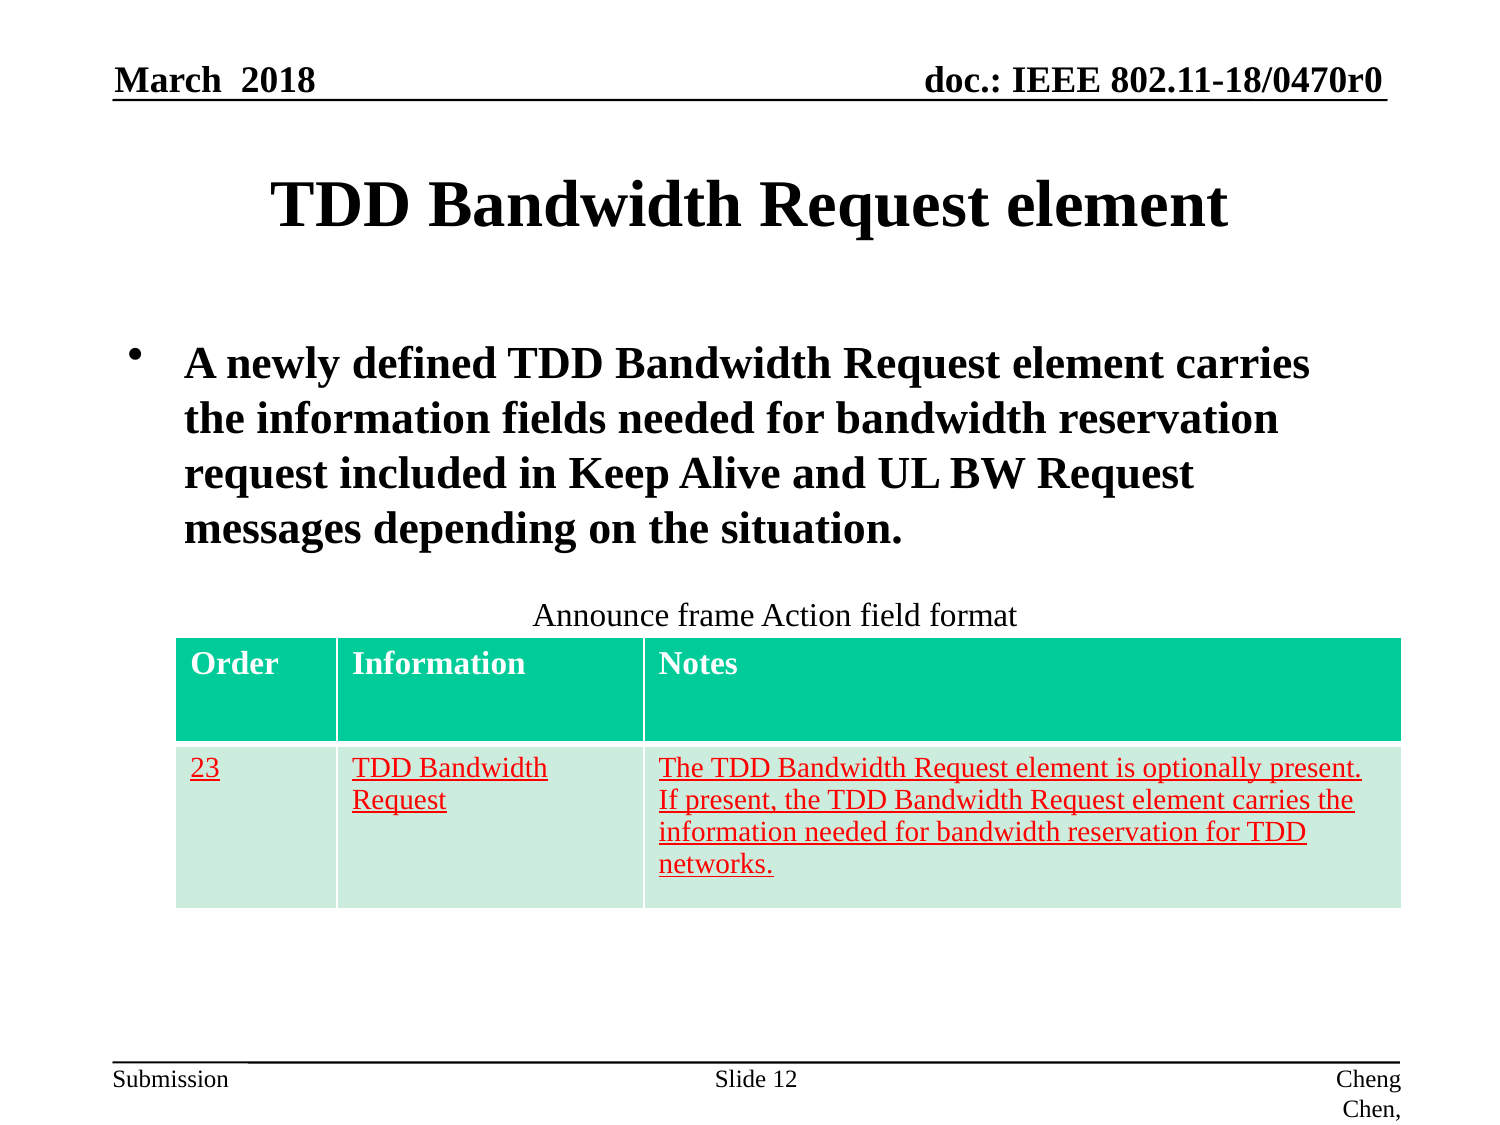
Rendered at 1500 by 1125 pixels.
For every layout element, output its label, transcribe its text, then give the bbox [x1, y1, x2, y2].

slide_number Slide 12 [712, 1062, 800, 1093]
table_cell The TDD Bandwidth Request element is optionally present. If present, the TDD Bandwidth Request element carries the information needed for bandwidth reservation for TDD networks. [645, 747, 1401, 908]
table_header Information [338, 638, 643, 741]
text_box Announce frame Action field format [517, 585, 1034, 641]
title TDD Bandwidth Request element [112, 112, 1388, 288]
footer Cheng Chen, Intel [1325, 1062, 1402, 1093]
table_cell 23 [176, 747, 336, 908]
list A newly defined TDD Bandwidth Request element carries the information fields needed for bandwidth reservation request included in Keep Alive and UL BW Request messages depending on the situation. [112, 324, 1388, 1000]
table_header Notes [645, 638, 1401, 741]
table_cell TDD Bandwidth Request [338, 747, 643, 908]
table_header Order [176, 638, 336, 741]
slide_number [114, 54, 363, 100]
